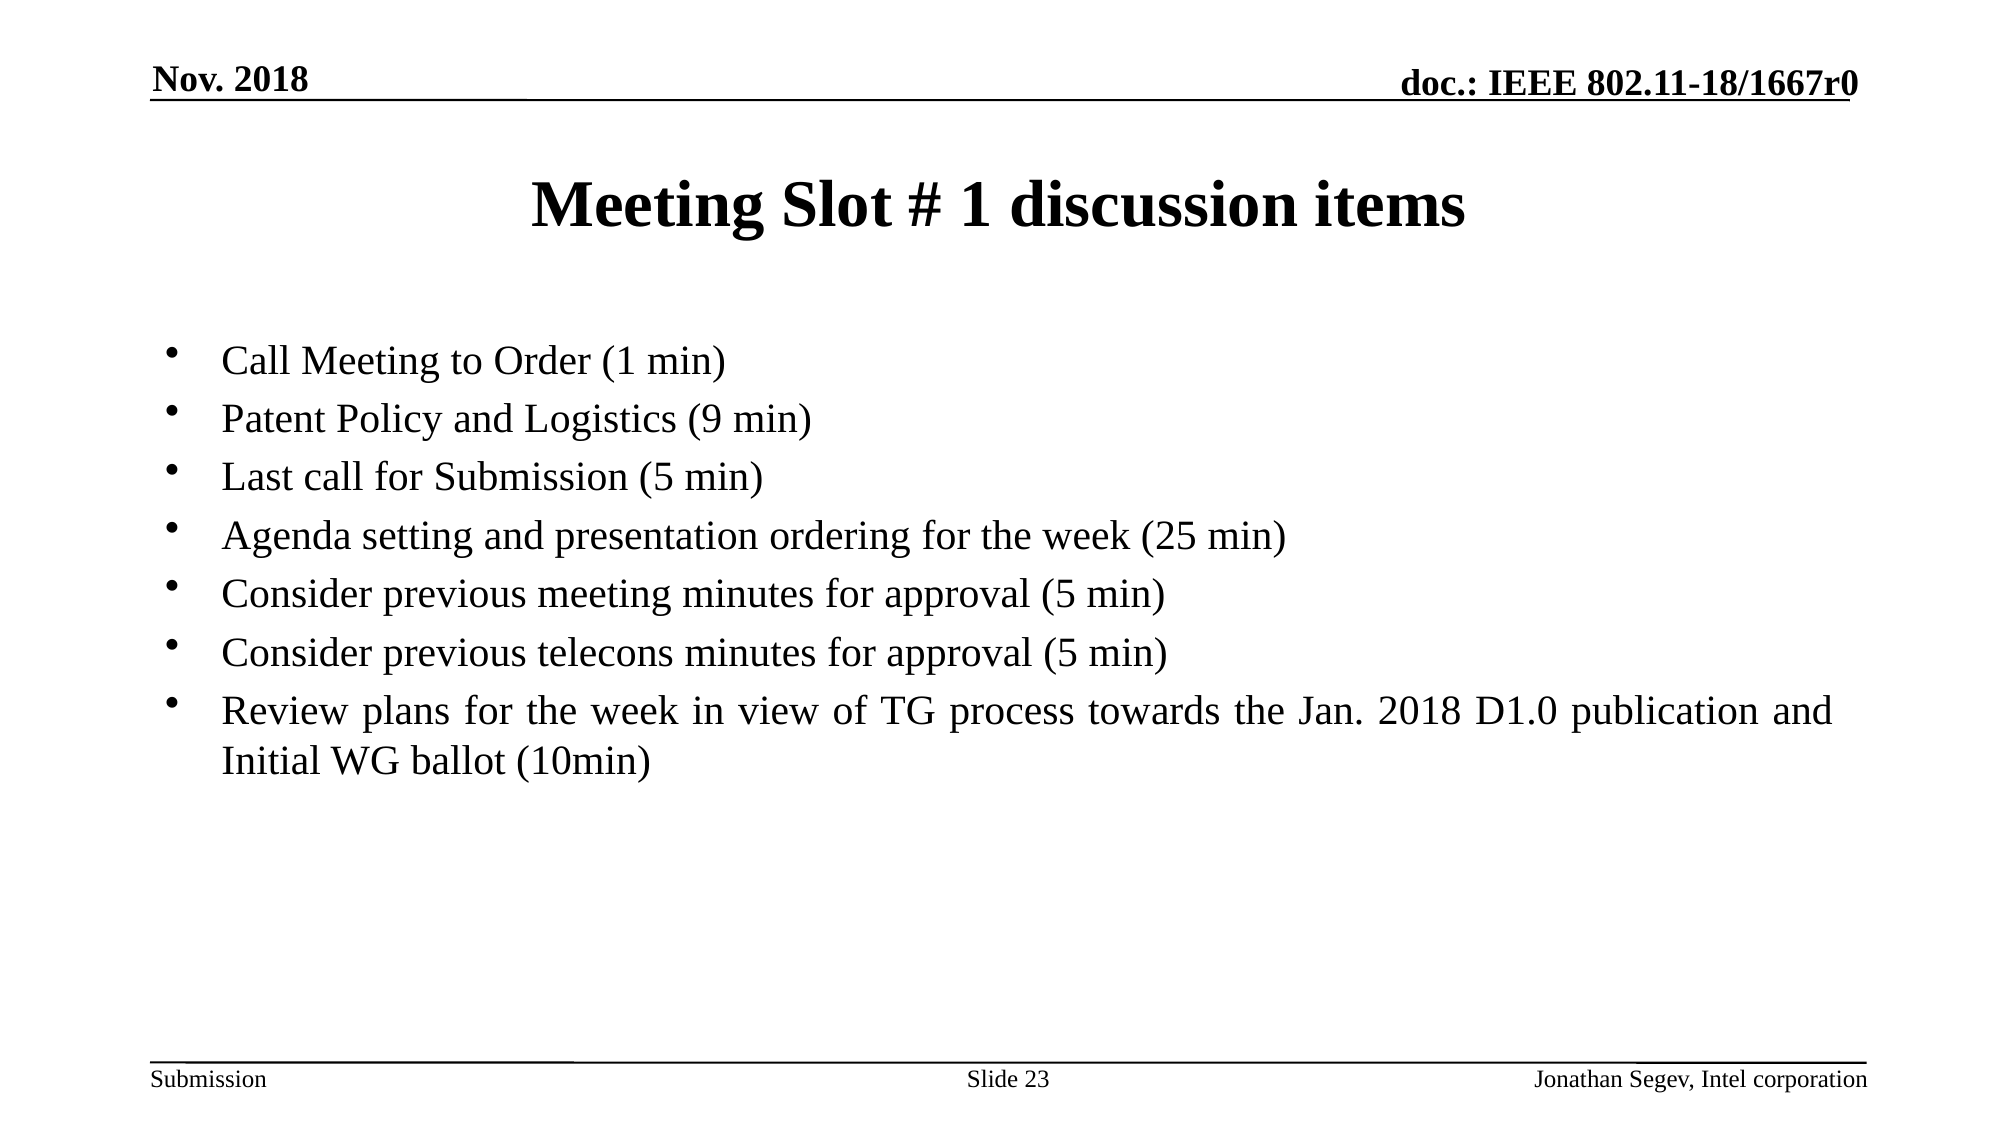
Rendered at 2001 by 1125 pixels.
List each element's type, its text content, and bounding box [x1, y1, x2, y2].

footer Jonathan Segev, Intel corporation [1171, 1061, 1869, 1093]
title Meeting Slot # 1 discussion items [149, 112, 1850, 288]
list Call Meeting to Order (1 min) Patent Policy and Logistics (9 min) Last call for Submission (5 min) Agenda setting and presentation ordering for the week (25 min) Consider previous meeting minutes for approval (5 min) Consider previous telecons minutes for approval (5 min) Review plans for the week in view of TG process towards the Jan. 2018 D1.0 publication and Initial WG ballot (10min) [149, 324, 1850, 1000]
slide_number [152, 54, 563, 100]
slide_number Slide 23 [950, 1061, 1067, 1123]
